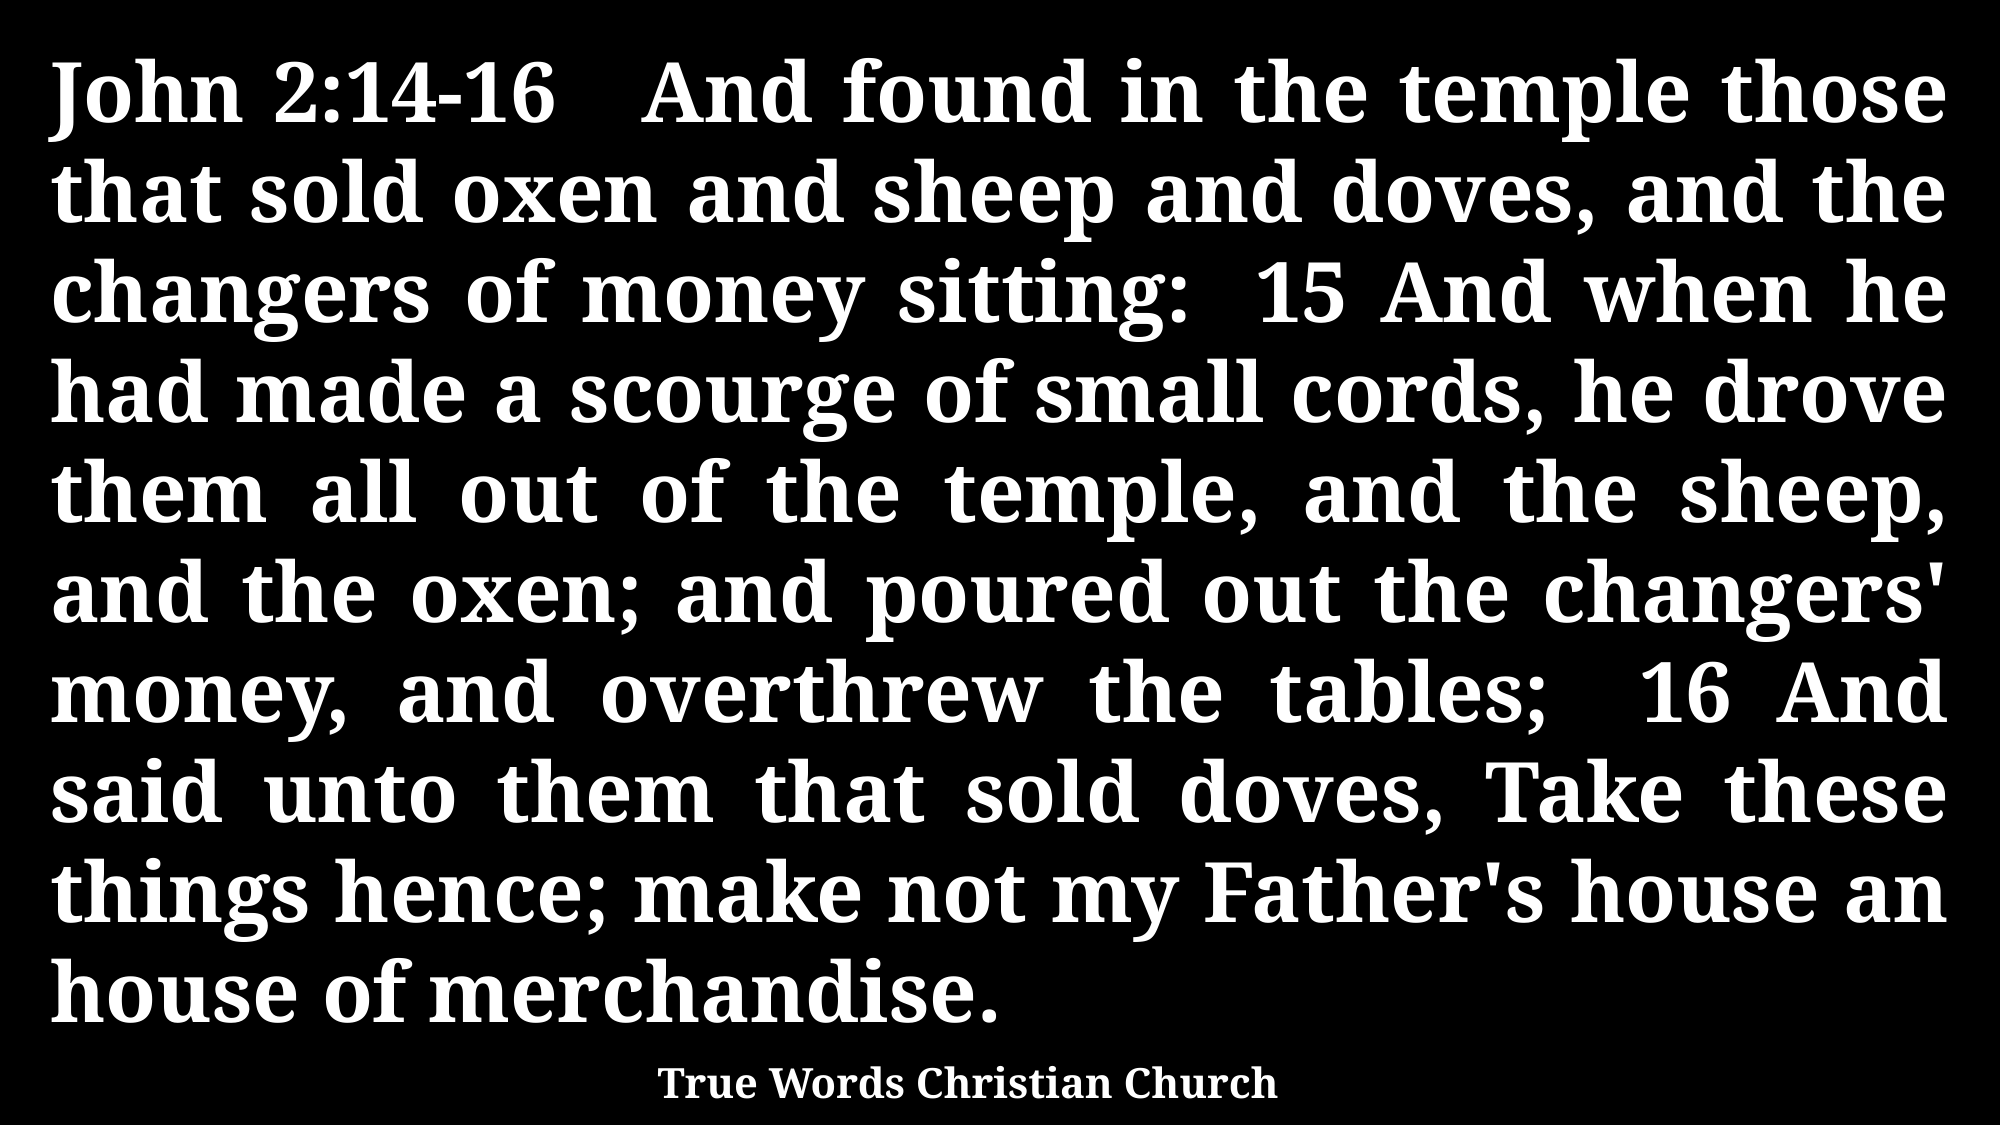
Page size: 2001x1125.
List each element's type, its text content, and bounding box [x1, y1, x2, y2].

text_box True Words Christian Church [642, 1049, 1294, 1114]
text_box John 2:14-16 And found in the temple those that sold oxen and sheep and doves, and the changers of money sitting: 15 And when he had made a scourge of small cords, he drove them all out of the temple, and the sheep, and the oxen; and poured out the changers' money, and overthrew the tables; 16 And said unto them that sold doves, Take these things hence; make not my Father's house an house of merchandise. [35, 32, 1965, 1047]
